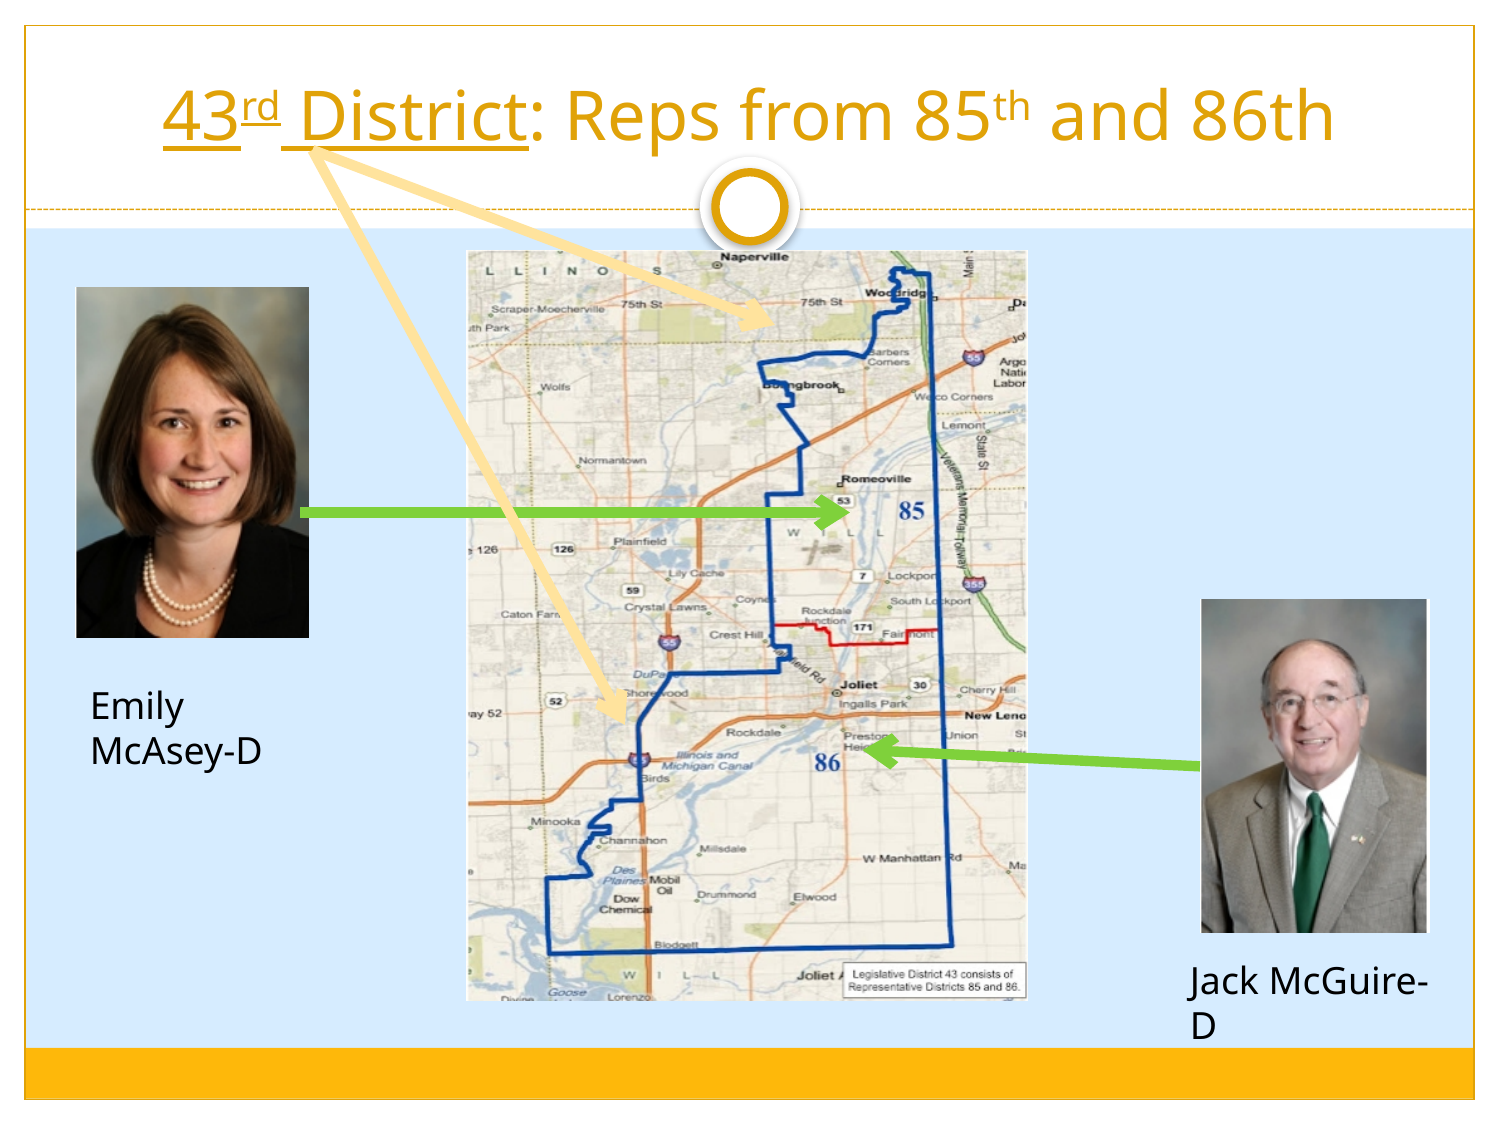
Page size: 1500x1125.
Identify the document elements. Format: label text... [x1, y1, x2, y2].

picture [1199, 599, 1430, 933]
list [466, 250, 1028, 1001]
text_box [862, 749, 1201, 767]
text_box Jack McGuire- D [1174, 949, 1463, 1055]
text_box Emily McAsey-D [74, 674, 313, 780]
picture [74, 287, 309, 638]
title 43rd District: Reps from 85th and 86th [49, 37, 1450, 162]
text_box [626, 149, 776, 326]
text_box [312, 149, 626, 726]
